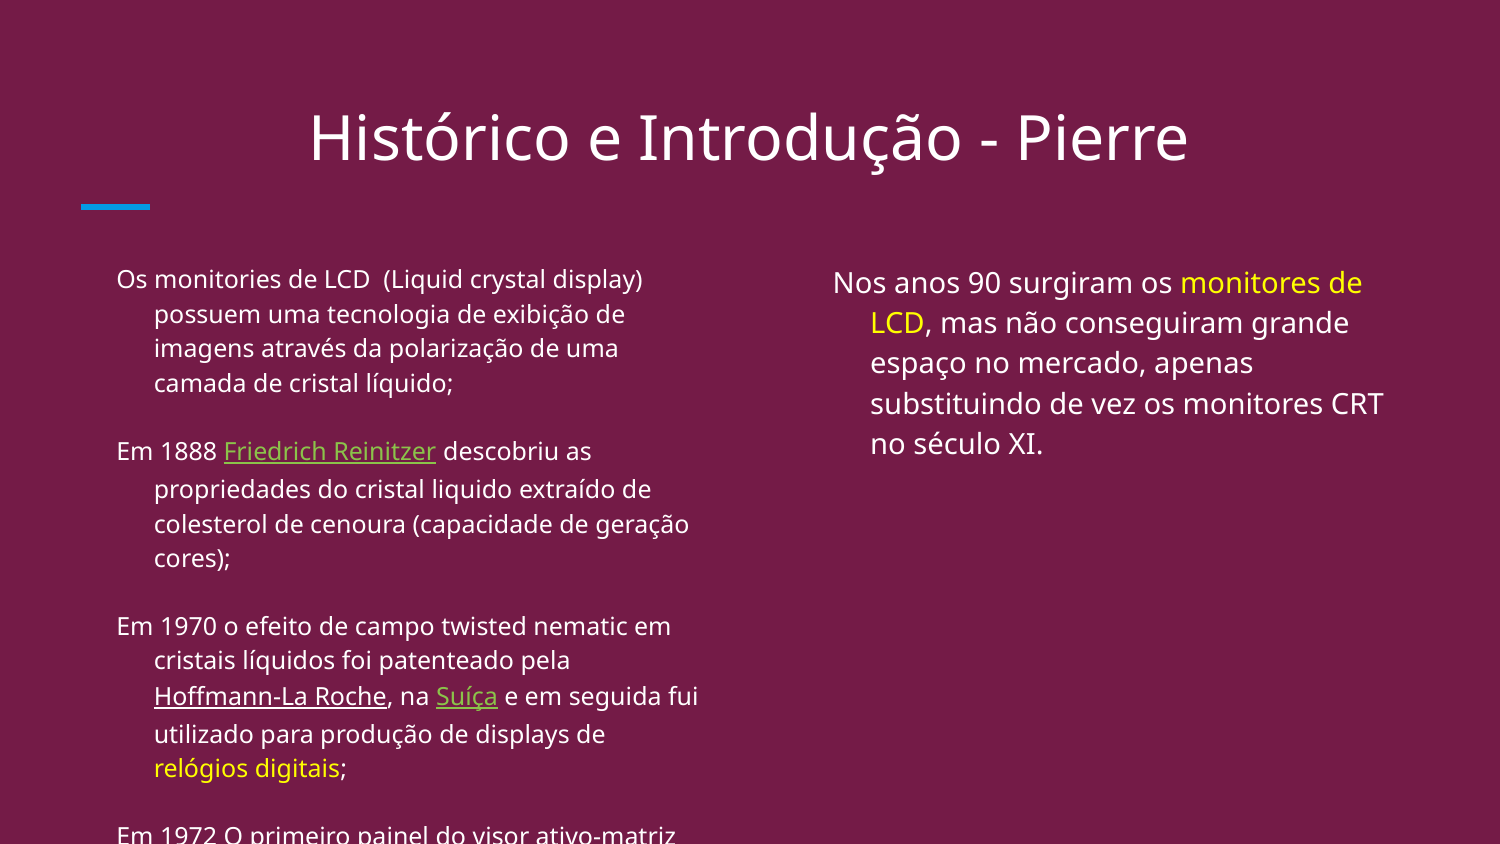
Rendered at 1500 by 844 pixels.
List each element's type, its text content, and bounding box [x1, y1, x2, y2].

title Histórico e Introdução - Pierre [63, 75, 1437, 188]
list Os monitories de LCD (Liquid crystal display) possuem uma tecnologia de exibição de imagens através da polarização de uma camada de cristal líquido; Em 1888 Friedrich Reinitzer descobriu as propriedades do cristal liquido extraído de colesterol de cenoura (capacidade de geração cores); Em 1970 o efeito de campo twisted nematic em cristais líquidos foi patenteado pela Hoffmann-La Roche, na Suíça e em seguida fui utilizado para produção de displays de relógios digitais; Em 1972 O primeiro painel do visor ativo-matriz de cristal líquido foi produzido nos Estados Unidos por T. Peter Brody. [63, 244, 720, 810]
list Nos anos 90 surgiram os monitores de LCD, mas não conseguiram grande espaço no mercado, apenas substituindo de vez os monitores CRT no século XI. [780, 244, 1437, 445]
